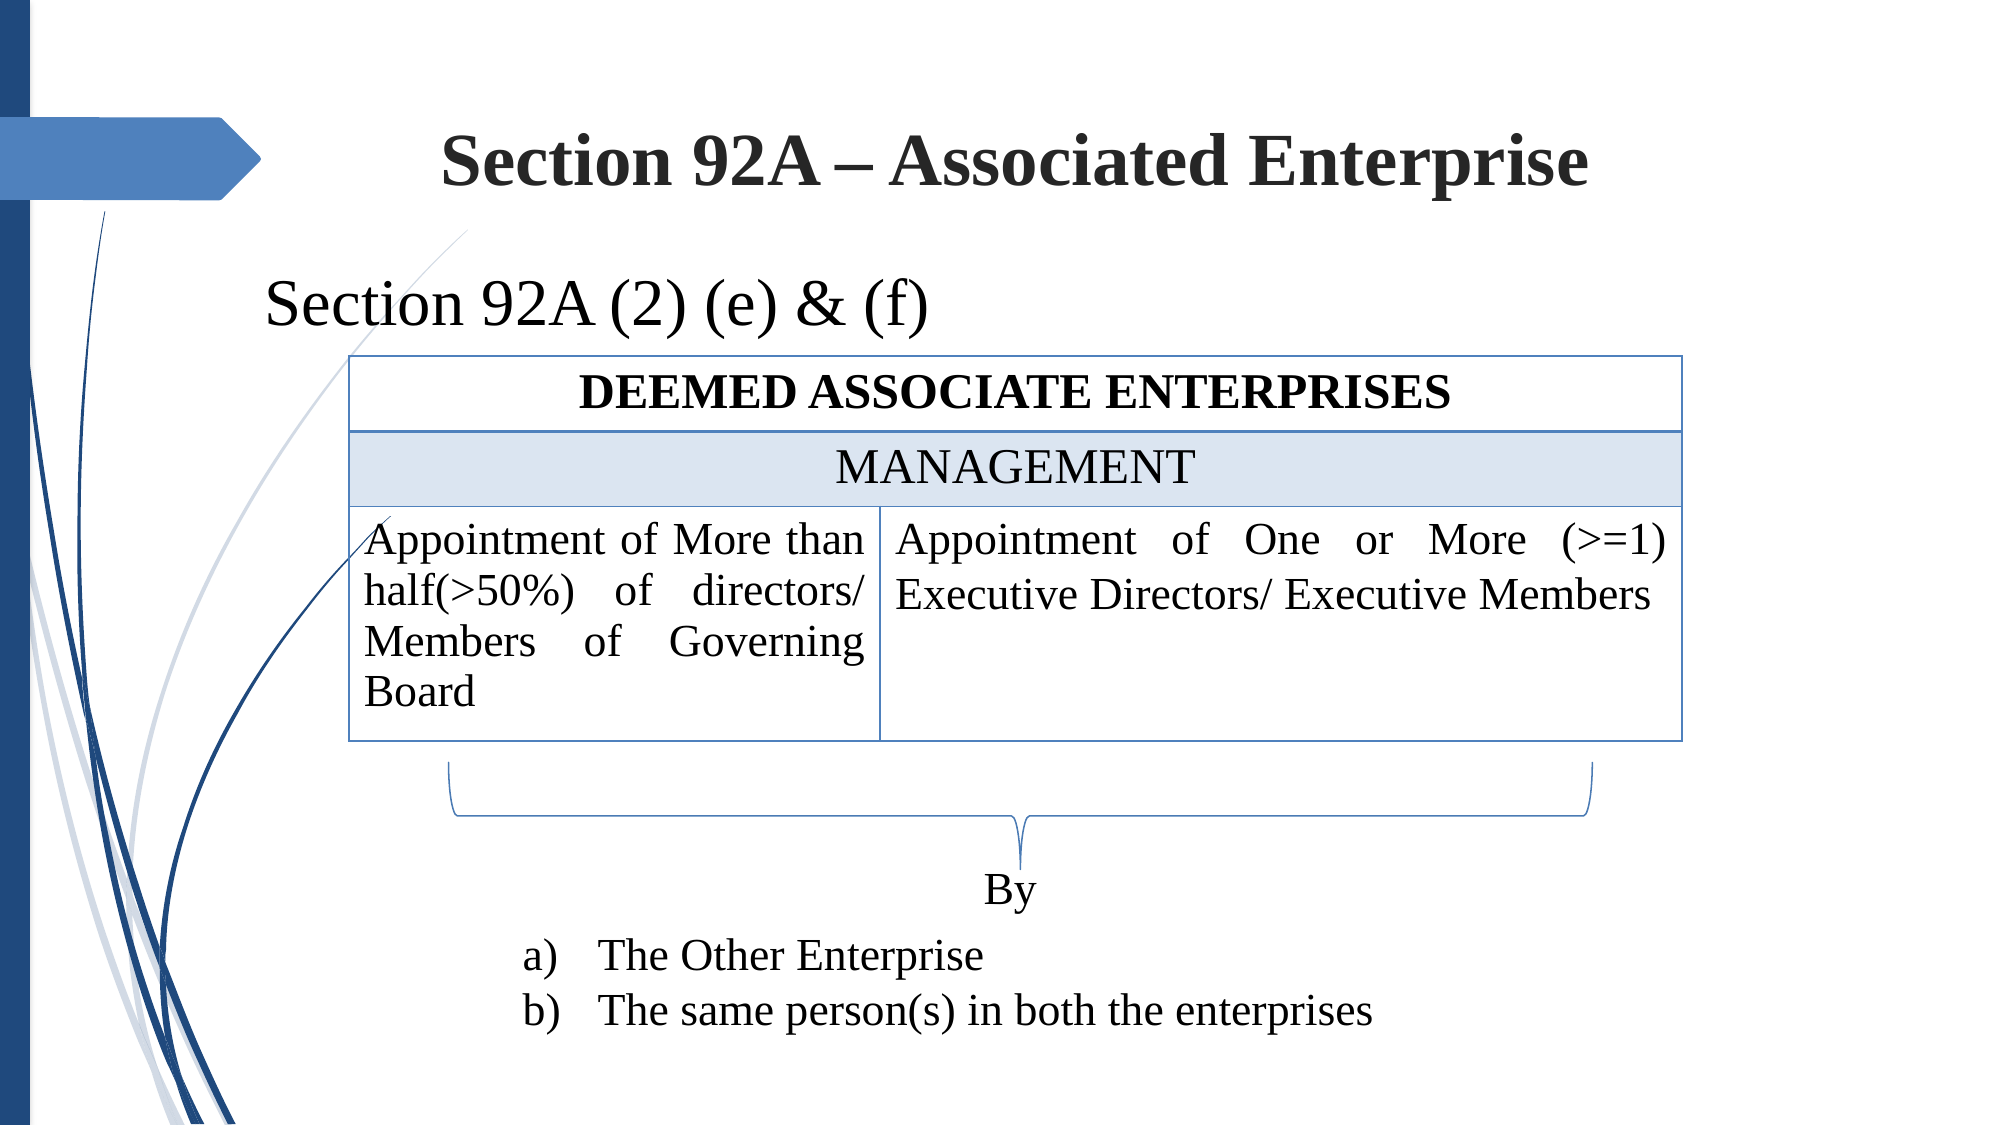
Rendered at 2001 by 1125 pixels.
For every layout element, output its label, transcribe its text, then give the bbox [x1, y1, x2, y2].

text_box [447, 761, 1594, 851]
table_header DEEMED ASSOCIATE ENTERPRISES [350, 357, 1681, 430]
text_box Section 92A (2) (e) & (f) [249, 251, 1293, 347]
table_cell Appointment of One or More (>=1) Executive Directors/ Executive Members [881, 507, 1681, 740]
table_cell MANAGEMENT [350, 433, 1681, 506]
text_box The Other Enterprise The same person(s) in both the enterprises [507, 917, 1587, 1043]
table_cell Appointment of More than half(>50%) of directors/ Members of Governing Board [350, 507, 879, 740]
title Section 92A – Associated Enterprise [425, 102, 1888, 313]
text_box By [935, 851, 1086, 921]
